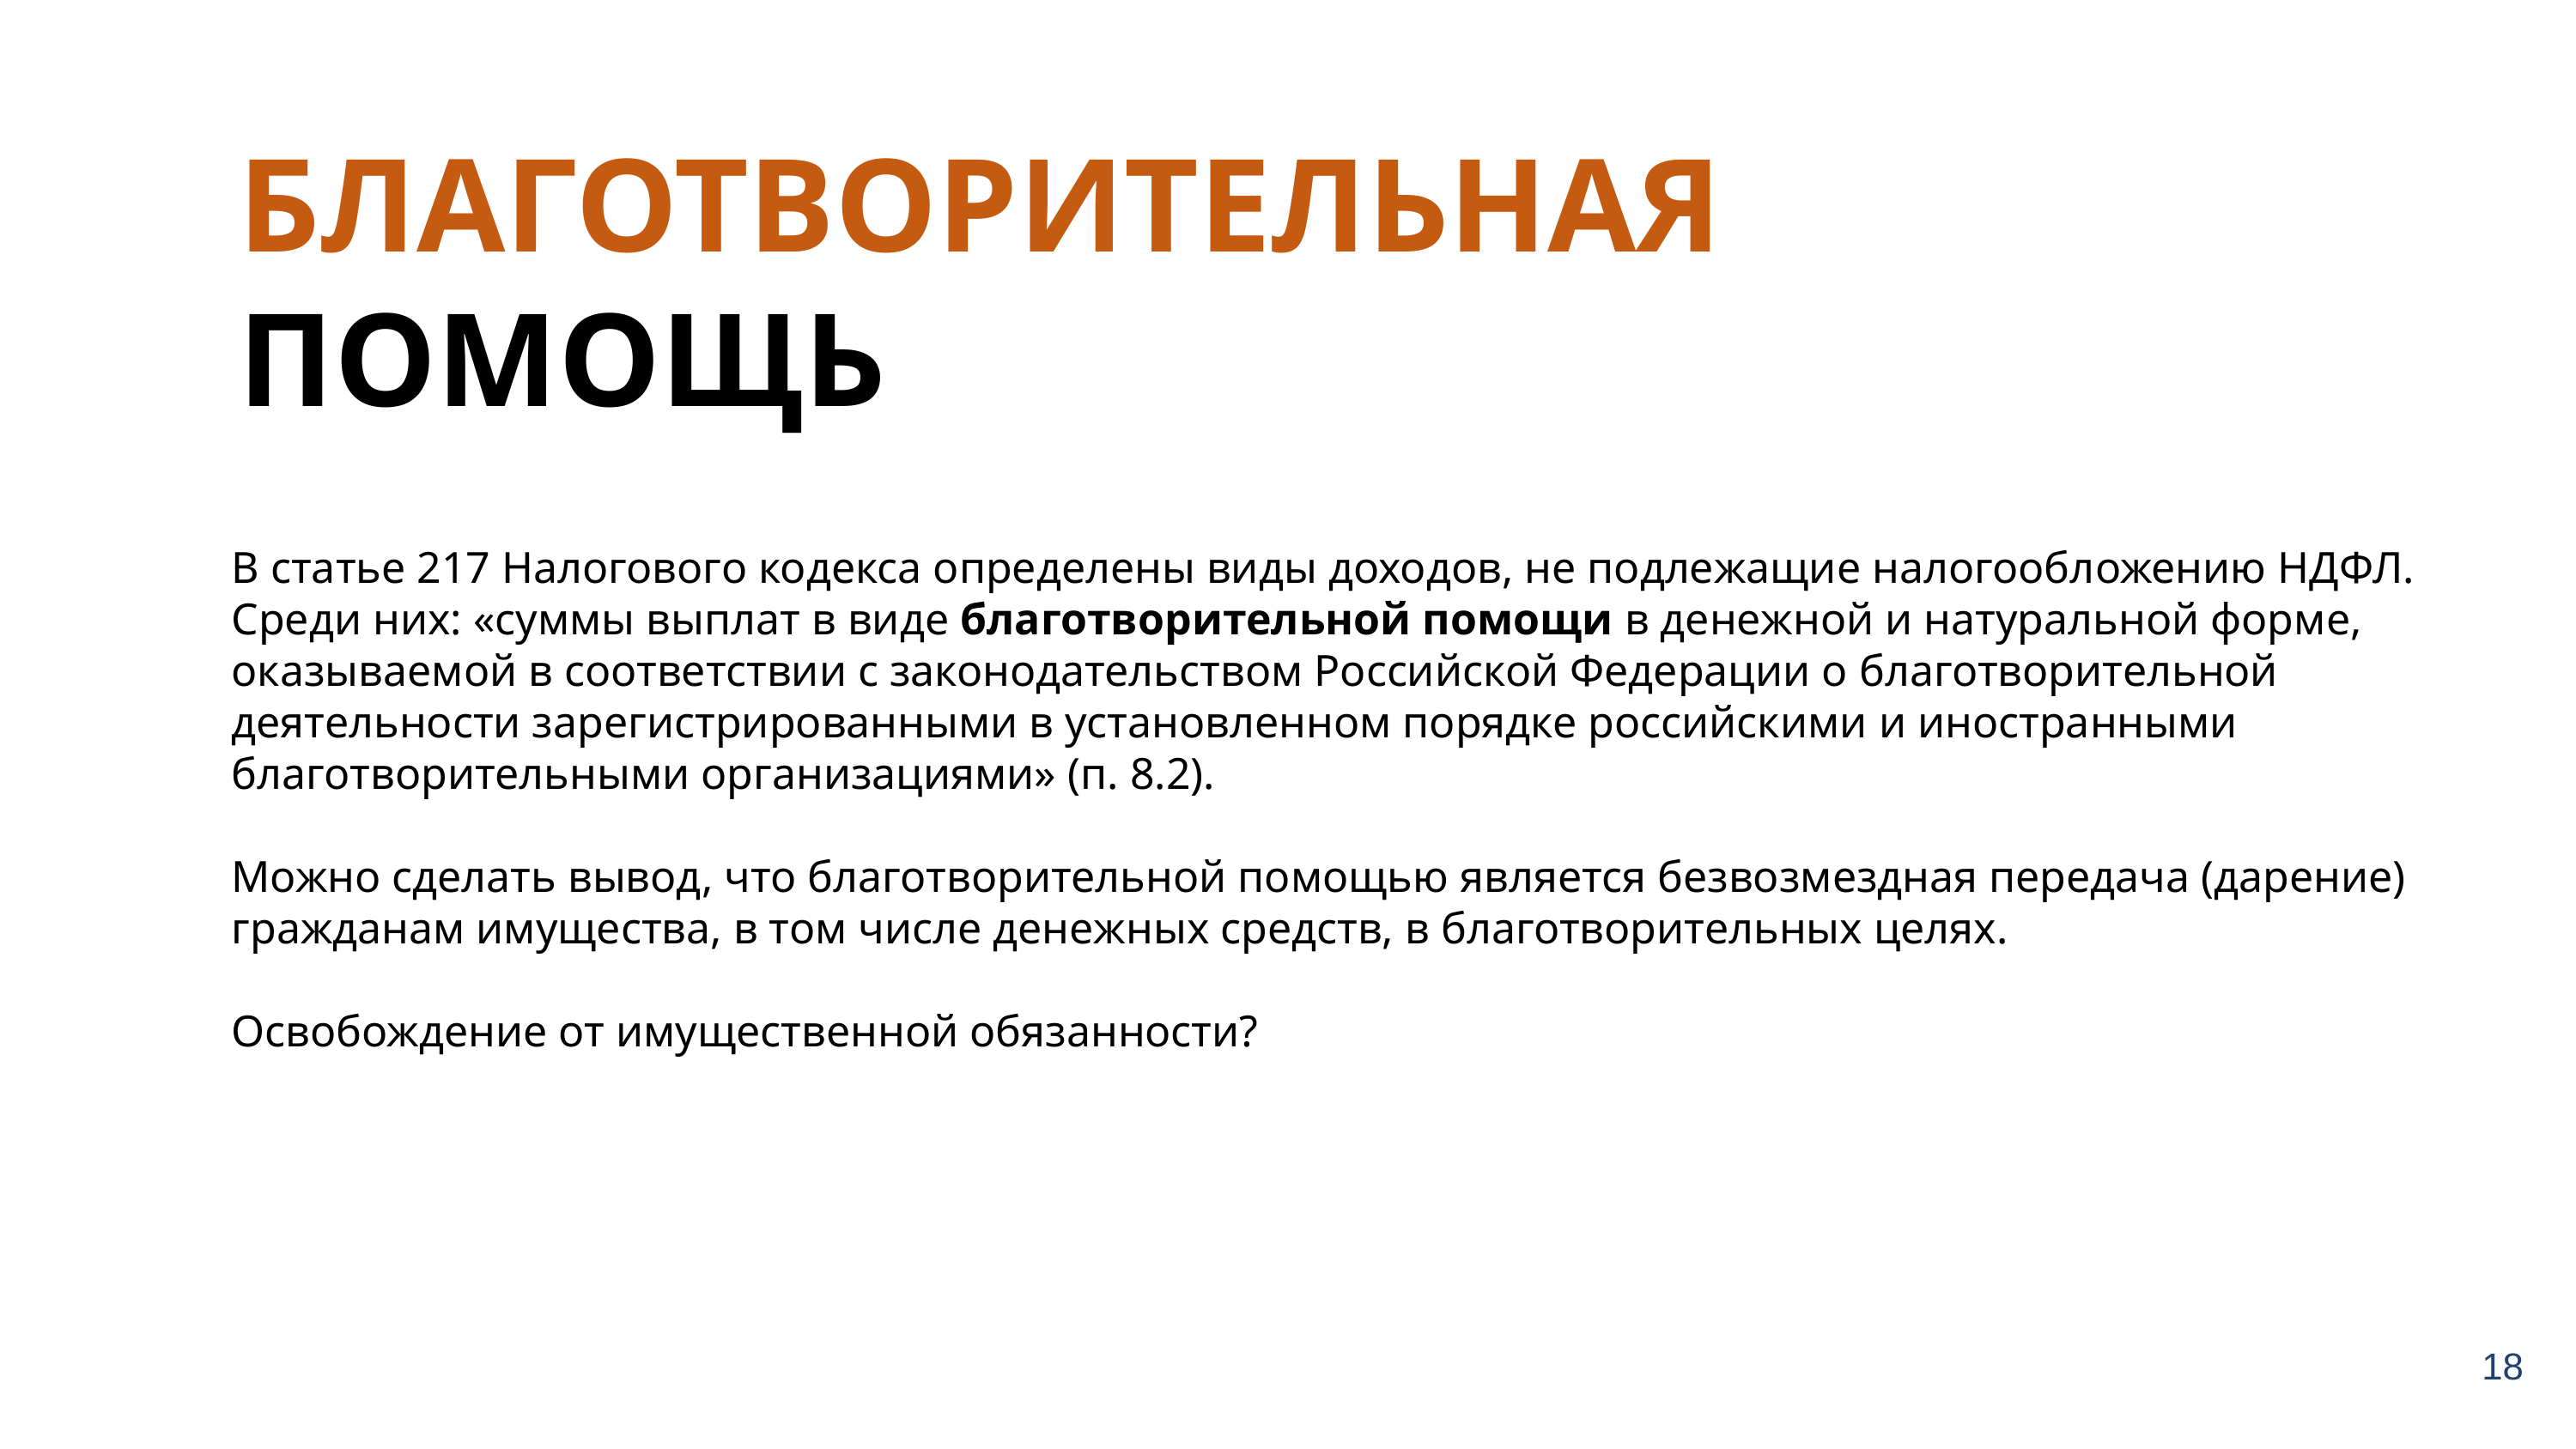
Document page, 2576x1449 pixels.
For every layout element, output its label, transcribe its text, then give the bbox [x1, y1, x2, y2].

text_box БЛАГОТВОРИТЕЛЬНАЯ ПОМОЩЬ [219, 103, 2291, 294]
text_box 18 [2447, 1323, 2558, 1406]
text_box В статье 217 Налогового кодекса определены виды доходов, не подлежащие налогообложению НДФЛ. Среди них: «суммы выплат в виде благотворительной помощи в денежной и натуральной форме, оказываемой в соответствии с законодательством Российской Федерации о благотворительной деятельности зарегистрированными в установленном порядке российскими и иностранными благотворительными организациями» (п. 8.2). Можно сделать вывод, что благотворительной помощью является безвозмездная передача (дарение) гражданам имущества, в том числе денежных средств, в благотворительных целях. Освобождение от имущественной обязанности? [219, 533, 2537, 1062]
